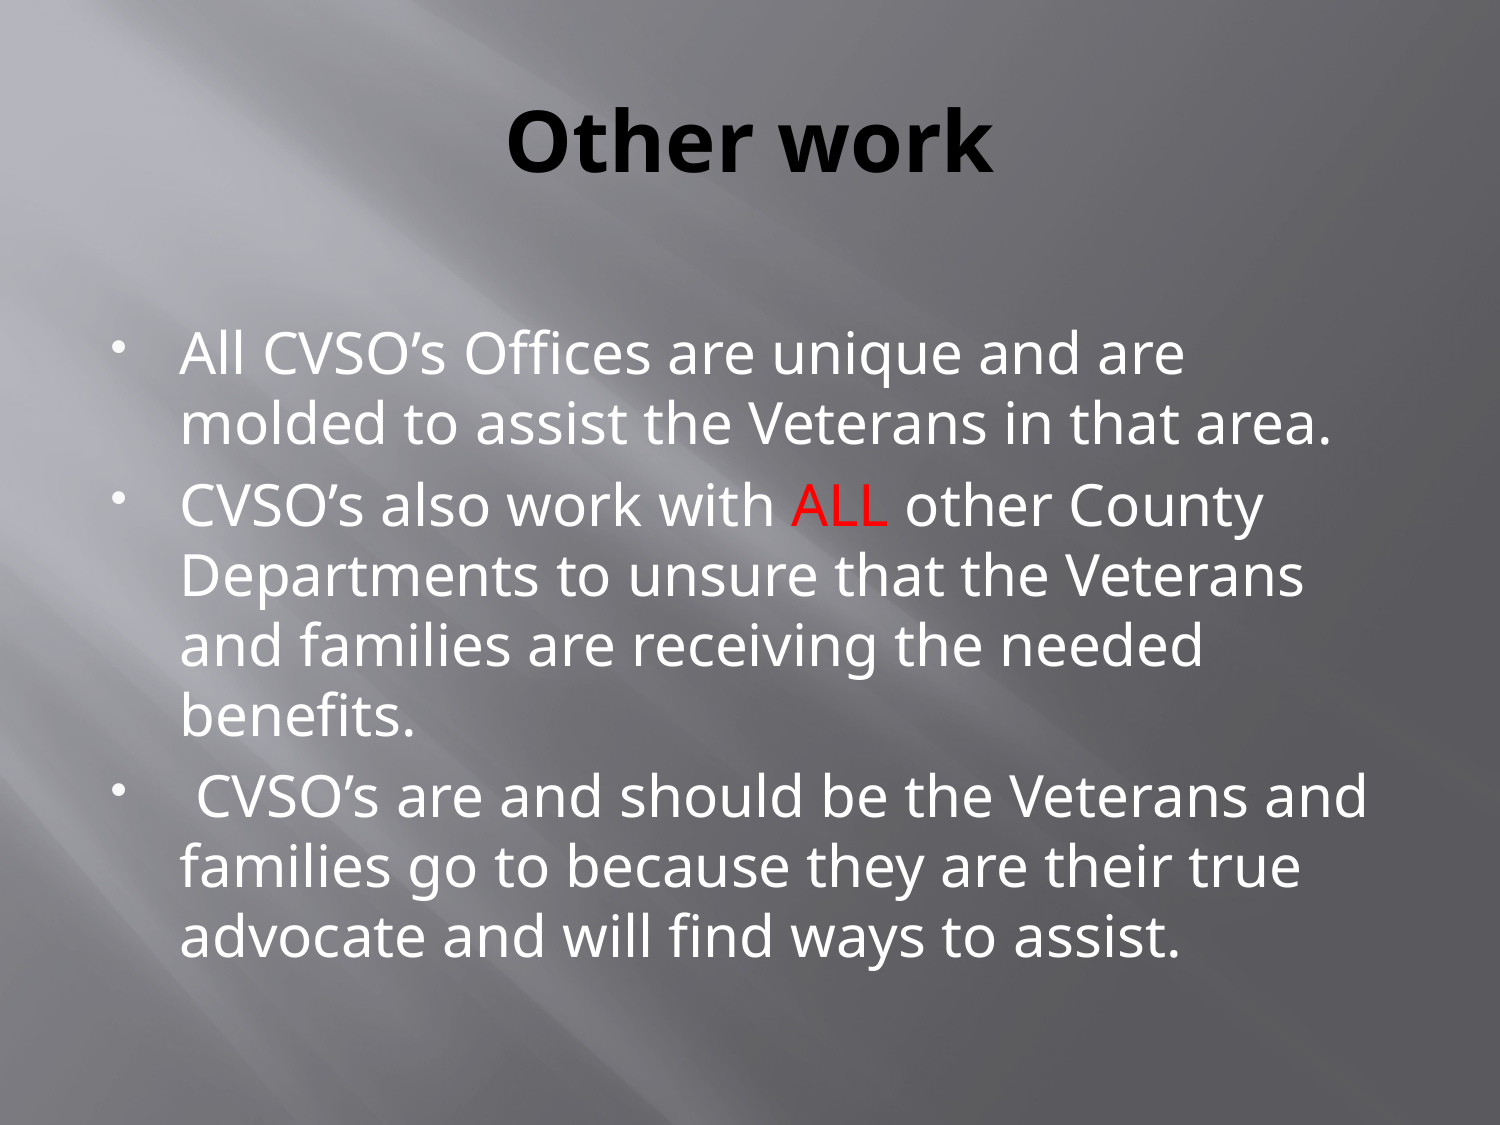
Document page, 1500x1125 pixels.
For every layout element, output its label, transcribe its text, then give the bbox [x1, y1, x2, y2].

title Other work [75, 45, 1425, 233]
list All CVSO’s Offices are unique and are molded to assist the Veterans in that area. CVSO’s also work with ALL other County Departments to unsure that the Veterans and families are receiving the needed benefits. CVSO’s are and should be the Veterans and families go to because they are their true advocate and will find ways to assist. [75, 308, 1425, 1059]
